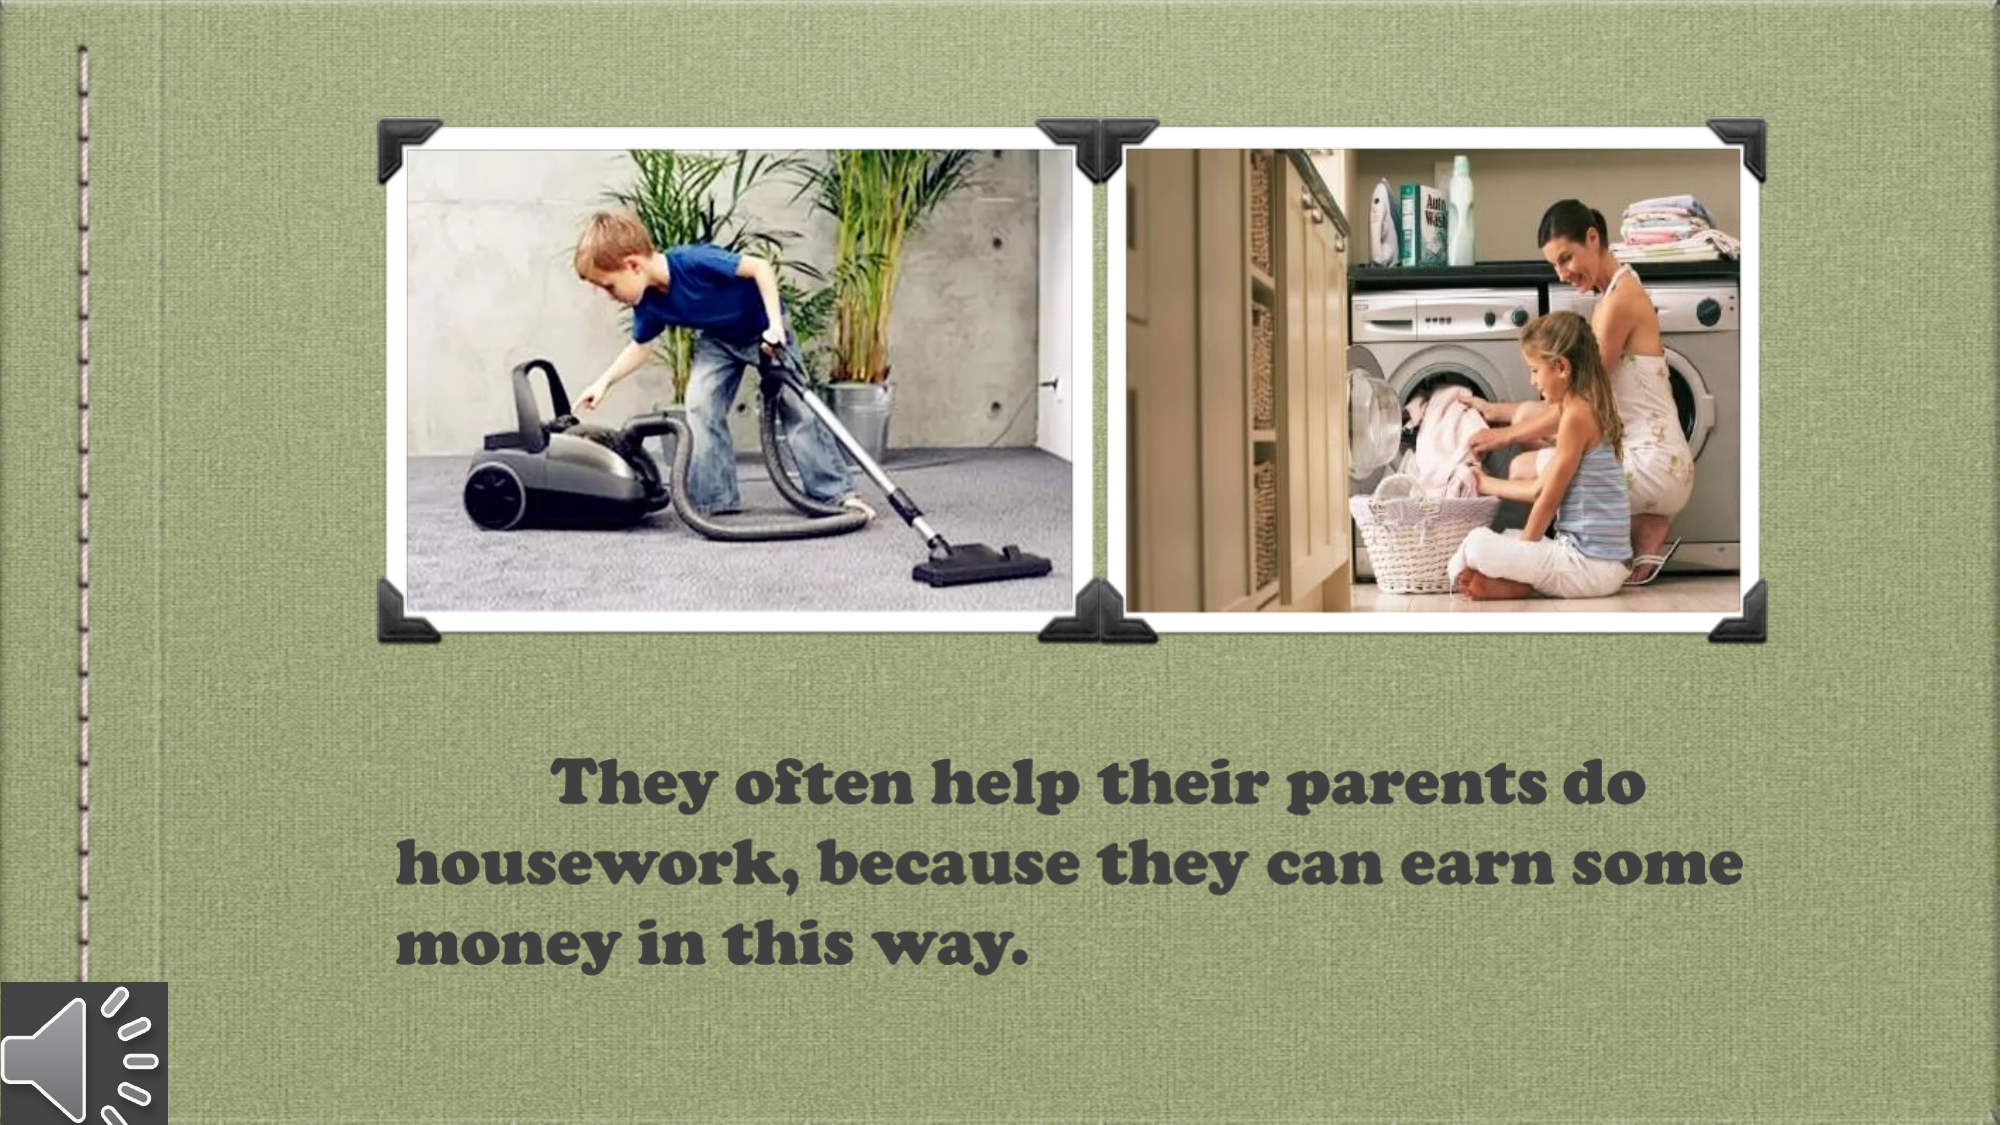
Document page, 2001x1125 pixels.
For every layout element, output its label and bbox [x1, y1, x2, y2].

text_box [1096, 115, 1773, 650]
picture [0, 0, 2000, 1125]
text_box [374, 115, 1096, 650]
